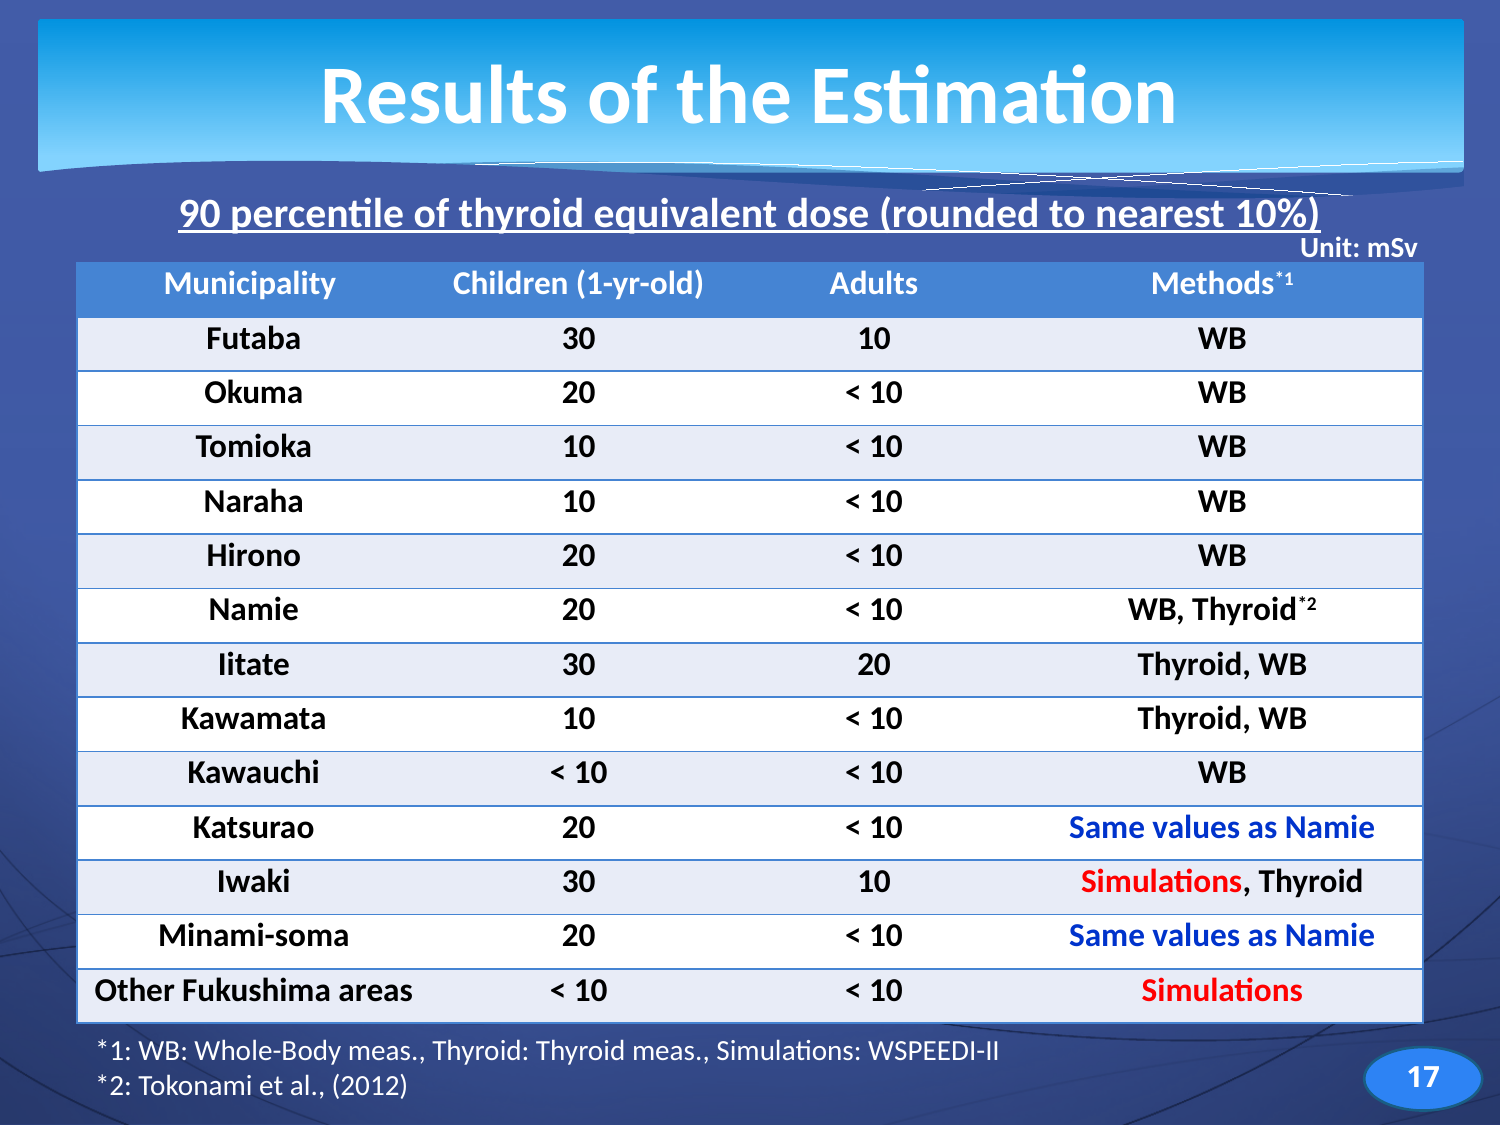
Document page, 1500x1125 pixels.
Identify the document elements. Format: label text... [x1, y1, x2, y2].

table_cell WB [1022, 535, 1422, 588]
table_cell WB [1022, 752, 1422, 805]
table_cell 30 [431, 861, 726, 914]
table_cell < 10 [726, 426, 1022, 479]
table_cell < 10 [726, 589, 1022, 642]
table_cell Tomioka [78, 426, 431, 479]
table_cell < 10 [431, 752, 726, 805]
table_cell Naraha [78, 481, 431, 533]
table_cell 30 [431, 318, 726, 370]
table_cell 10 [431, 426, 726, 479]
table_header Adults [726, 263, 1022, 316]
table_cell Futaba [78, 318, 431, 370]
table_cell WB [1022, 372, 1422, 425]
table_cell Kawauchi [78, 752, 431, 805]
table_cell Hirono [78, 535, 431, 588]
table_cell < 10 [431, 970, 726, 1022]
table_cell Kawamata [78, 698, 431, 751]
table_cell 20 [431, 807, 726, 859]
table_cell WB [1022, 318, 1422, 370]
table_cell Iwaki [78, 861, 431, 914]
table_cell 20 [431, 589, 726, 642]
table_cell < 10 [726, 372, 1022, 425]
table_cell Same values as Namie [1022, 807, 1422, 859]
table_cell Simulations [1022, 970, 1422, 1022]
table_cell Namie [78, 589, 431, 642]
table_cell Okuma [78, 372, 431, 425]
table_cell 10 [726, 318, 1022, 370]
table_cell 10 [431, 481, 726, 533]
table_cell < 10 [726, 970, 1022, 1022]
table_cell Katsurao [78, 807, 431, 859]
table_header Methods*1 [1022, 263, 1422, 316]
table_cell < 10 [726, 481, 1022, 533]
table_cell Same values as Namie [1022, 915, 1422, 968]
table_cell Iitate [78, 644, 431, 696]
table_cell < 10 [726, 698, 1022, 751]
table_cell Other Fukushima areas [78, 970, 431, 1022]
table_cell 10 [726, 861, 1022, 914]
table_cell 20 [726, 644, 1022, 696]
text_box 90 percentile of thyroid equivalent dose (rounded to nearest 10%) [163, 177, 1337, 243]
table_cell WB, Thyroid*2 [1022, 589, 1422, 642]
table_header Children (1-yr-old) [431, 263, 726, 316]
table_header Municipality [78, 263, 431, 316]
table_cell < 10 [726, 535, 1022, 588]
table_cell WB [1022, 481, 1422, 533]
table_cell 20 [431, 535, 726, 588]
table_cell Thyroid, WB [1022, 644, 1422, 696]
table_cell 20 [431, 372, 726, 425]
text_box Unit: mSv [1285, 221, 1433, 272]
table_cell 20 [431, 915, 726, 968]
table_cell 30 [431, 644, 726, 696]
table_cell Thyroid, WB [1022, 698, 1422, 751]
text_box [1363, 1046, 1483, 1111]
table_cell Simulations, Thyroid [1022, 861, 1422, 914]
table_cell < 10 [726, 915, 1022, 968]
table_cell < 10 [726, 752, 1022, 805]
table_cell 10 [431, 698, 726, 751]
table_cell < 10 [726, 807, 1022, 859]
text_box *1: WB: Whole-Body meas., Thyroid: Thyroid meas., Simulations: WSPEEDI-II *2: Tokonami et al., (2012) [80, 1024, 1016, 1109]
title Results of the Estimation [206, 31, 1294, 149]
table_cell WB [1022, 426, 1422, 479]
table_cell Minami-soma [78, 915, 431, 968]
